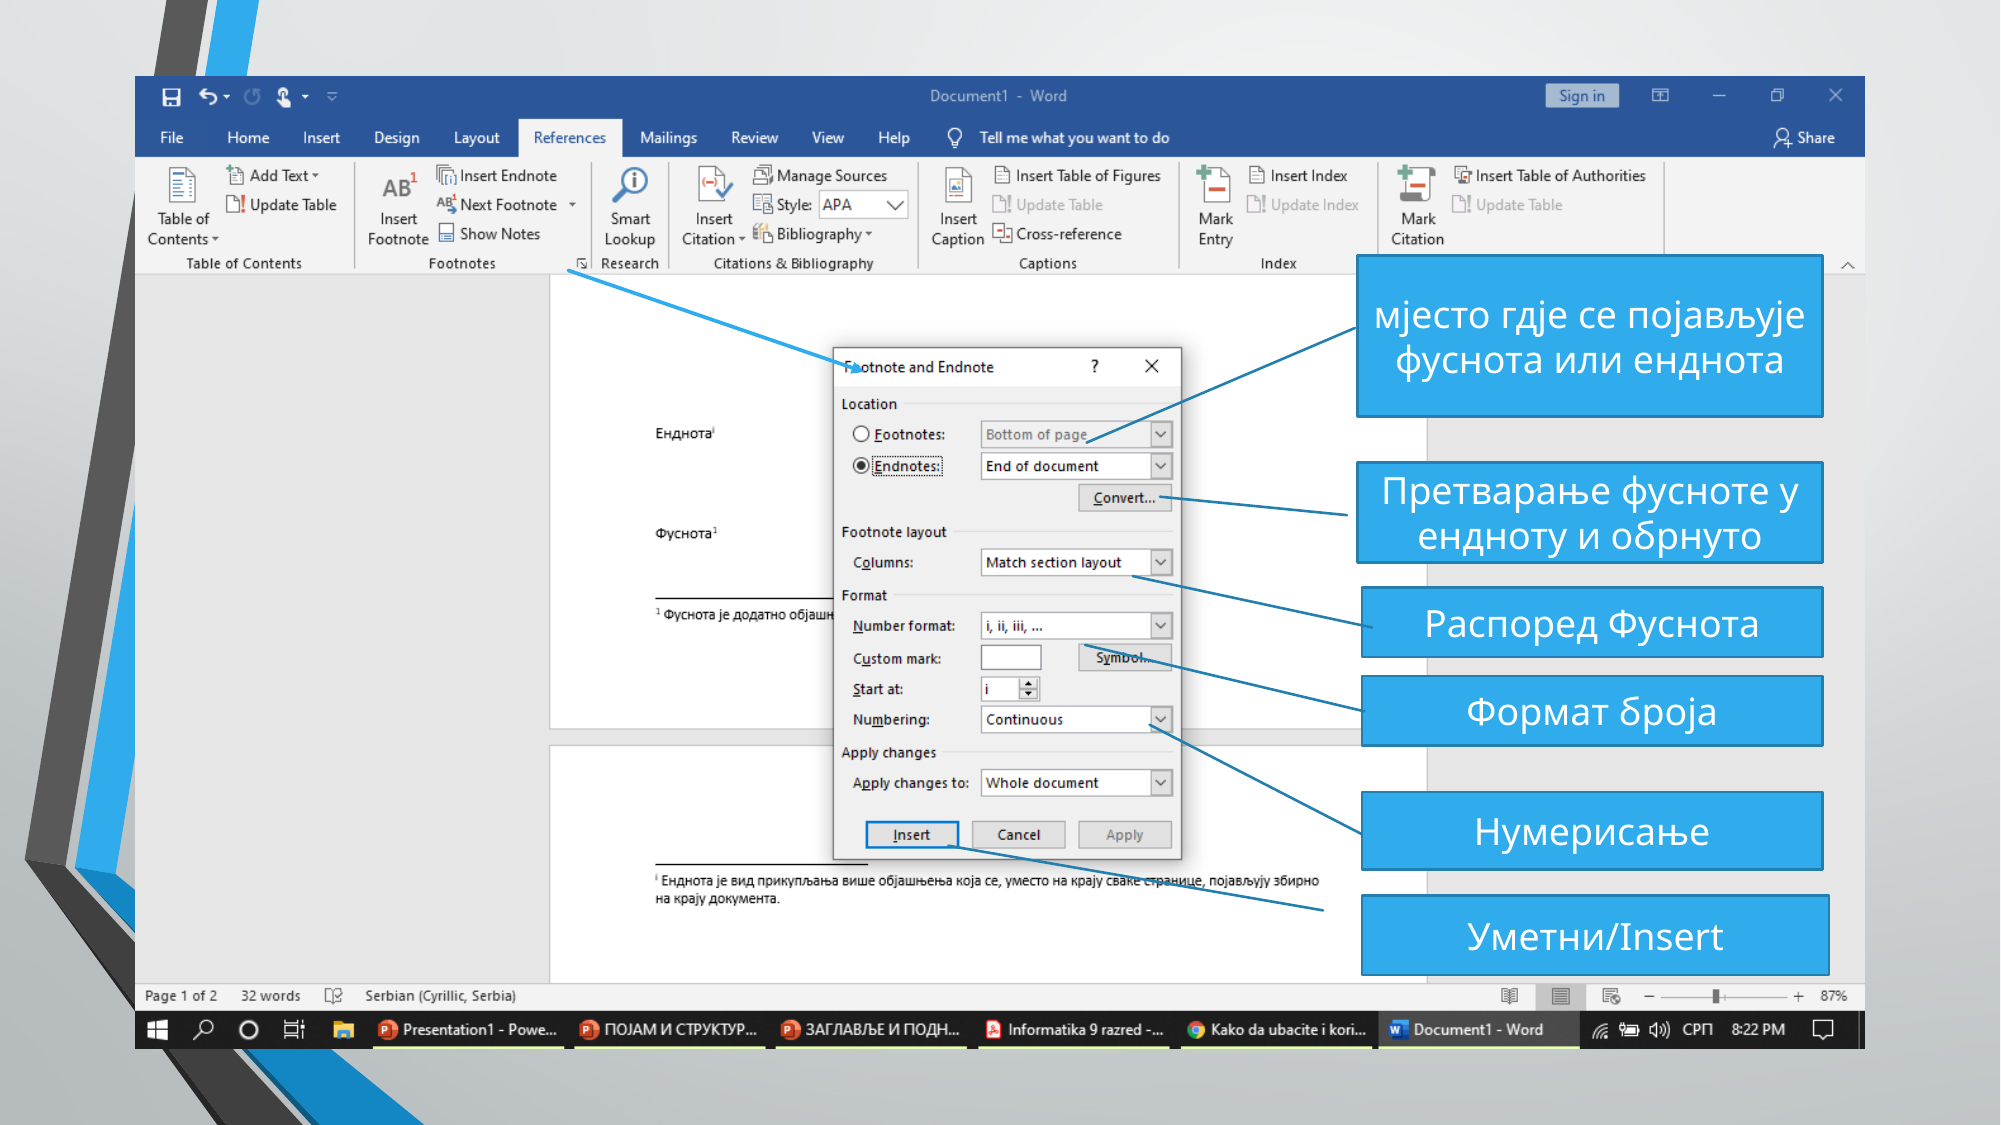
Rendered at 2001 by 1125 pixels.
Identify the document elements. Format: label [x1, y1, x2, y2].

text_box [567, 270, 865, 373]
picture [135, 76, 1865, 1049]
